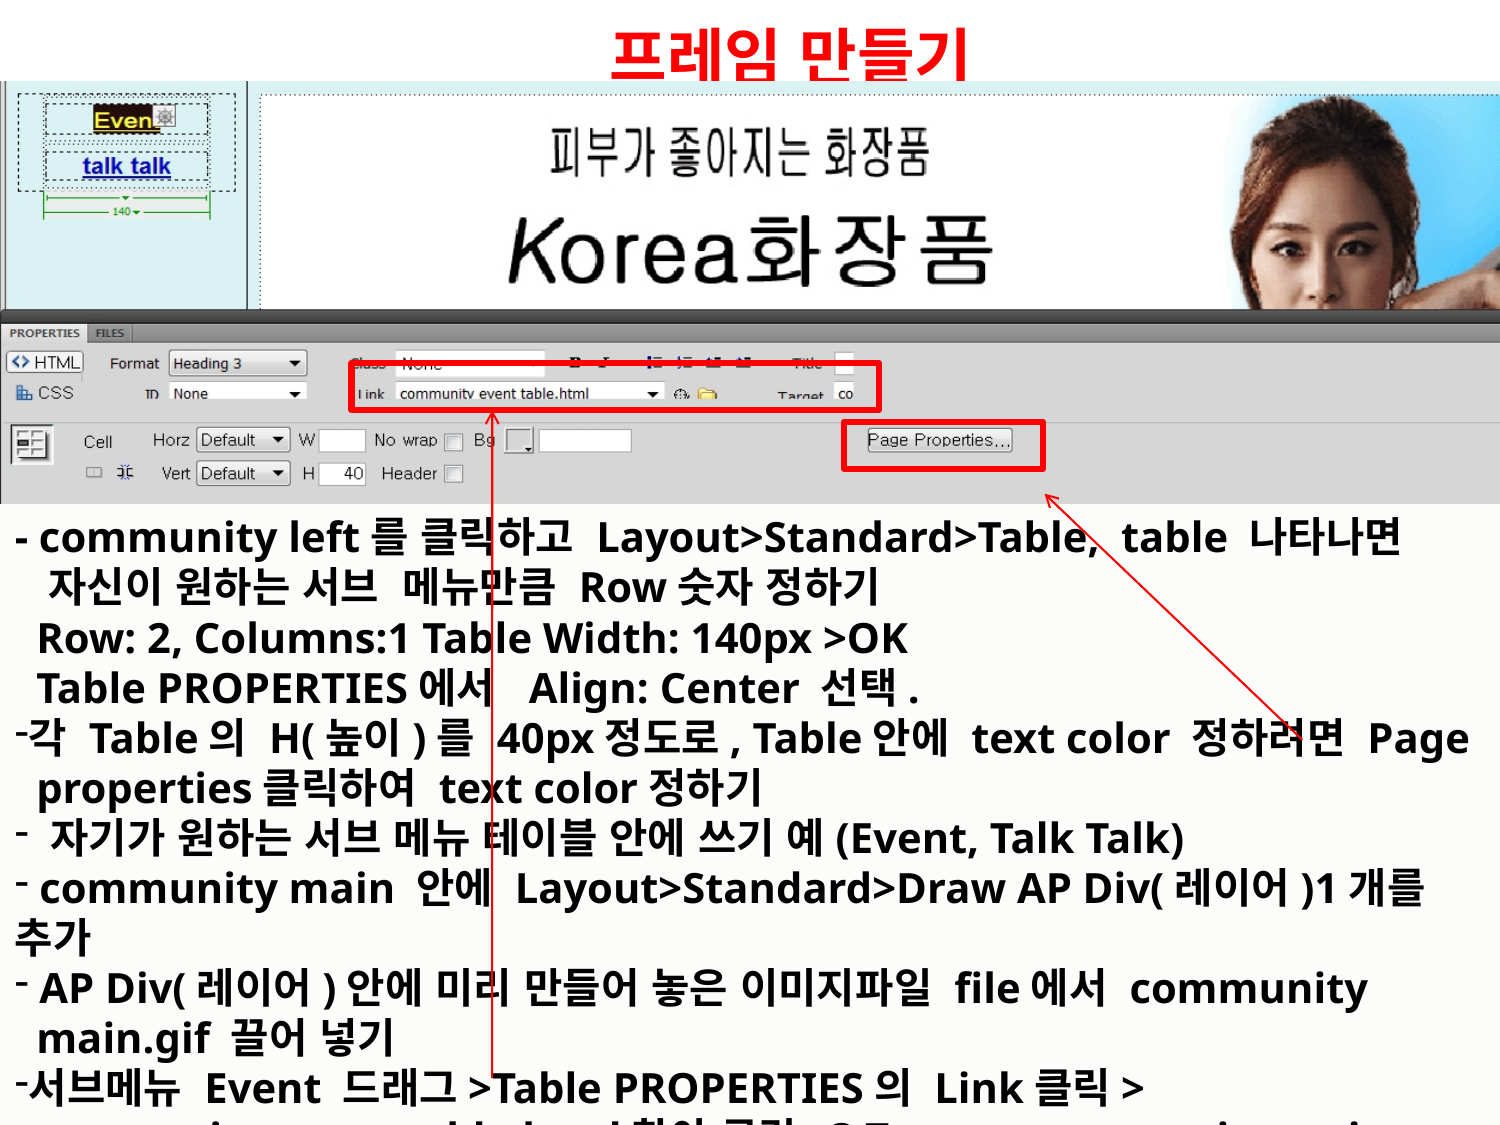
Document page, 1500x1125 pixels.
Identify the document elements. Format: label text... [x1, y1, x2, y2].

picture [0, 81, 1500, 505]
text_box 프레임 만들기 [375, 0, 1207, 80]
text_box - community left를 클릭하고 Layout>Standard>Table, table 나타나면 자신이 원하는 서브 메뉴만큼 Row숫자 정하기 Row: 2, Columns:1 Table Width: 140px >OK Table PROPERTIES에서 Align: Center 선택. 각 Table의 H(높이)를 40px정도로, Table안에 text color 정하려면 Page properties클릭하여 text color정하기 자기가 원하는 서브 메뉴 테이블 안에 쓰기 예(Event, Talk Talk) community main 안에 Layout>Standard>Draw AP Div(레이어)1개를 추가 AP Div(레이어)안에 미리 만들어 놓은 이미지파일 file에서 community main.gif 끌어 넣기 서브메뉴 Event 드래그>Table PROPERTIES의 Link클릭> community event table.html찾아 클릭, 3 Target : community main 클릭 [0, 510, 1500, 1125]
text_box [1044, 493, 1303, 741]
